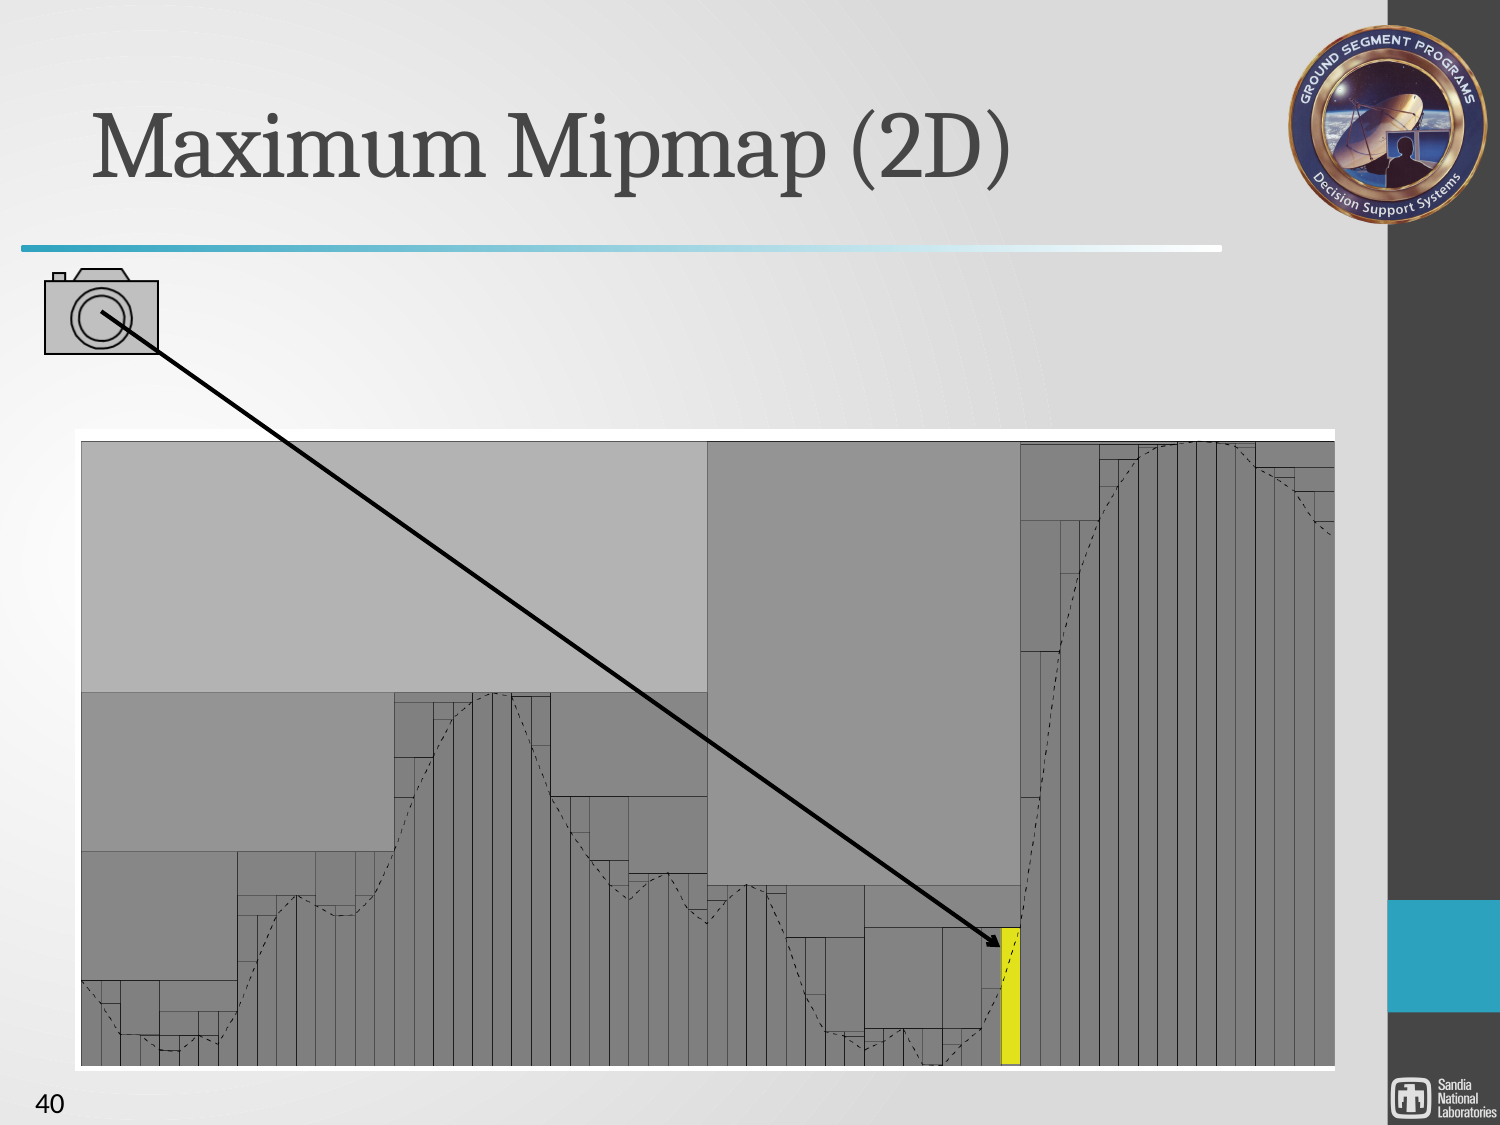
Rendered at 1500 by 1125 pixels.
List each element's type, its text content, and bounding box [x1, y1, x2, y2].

picture [43, 267, 159, 355]
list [74, 428, 1336, 1075]
picture [999, 927, 1021, 1064]
title Maximum Mipmap (2D) [75, 45, 1325, 233]
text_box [100, 310, 1001, 948]
picture [1287, 24, 1489, 226]
